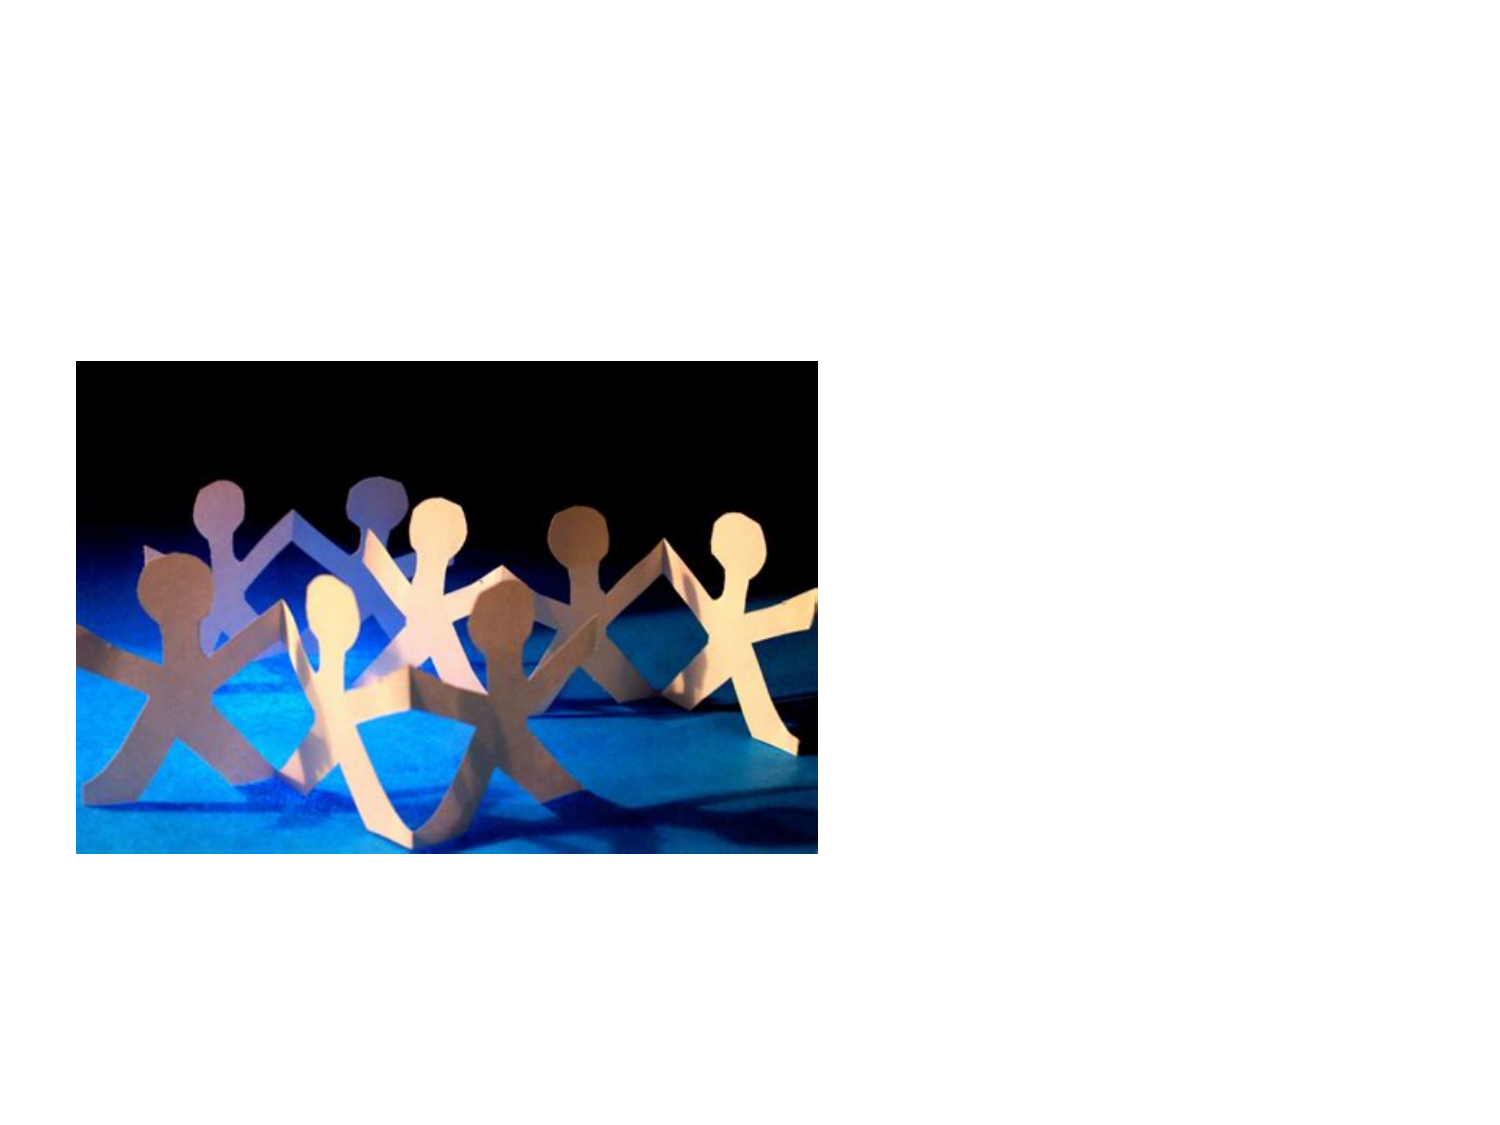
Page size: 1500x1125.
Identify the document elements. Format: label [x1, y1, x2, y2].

picture [76, 361, 818, 855]
